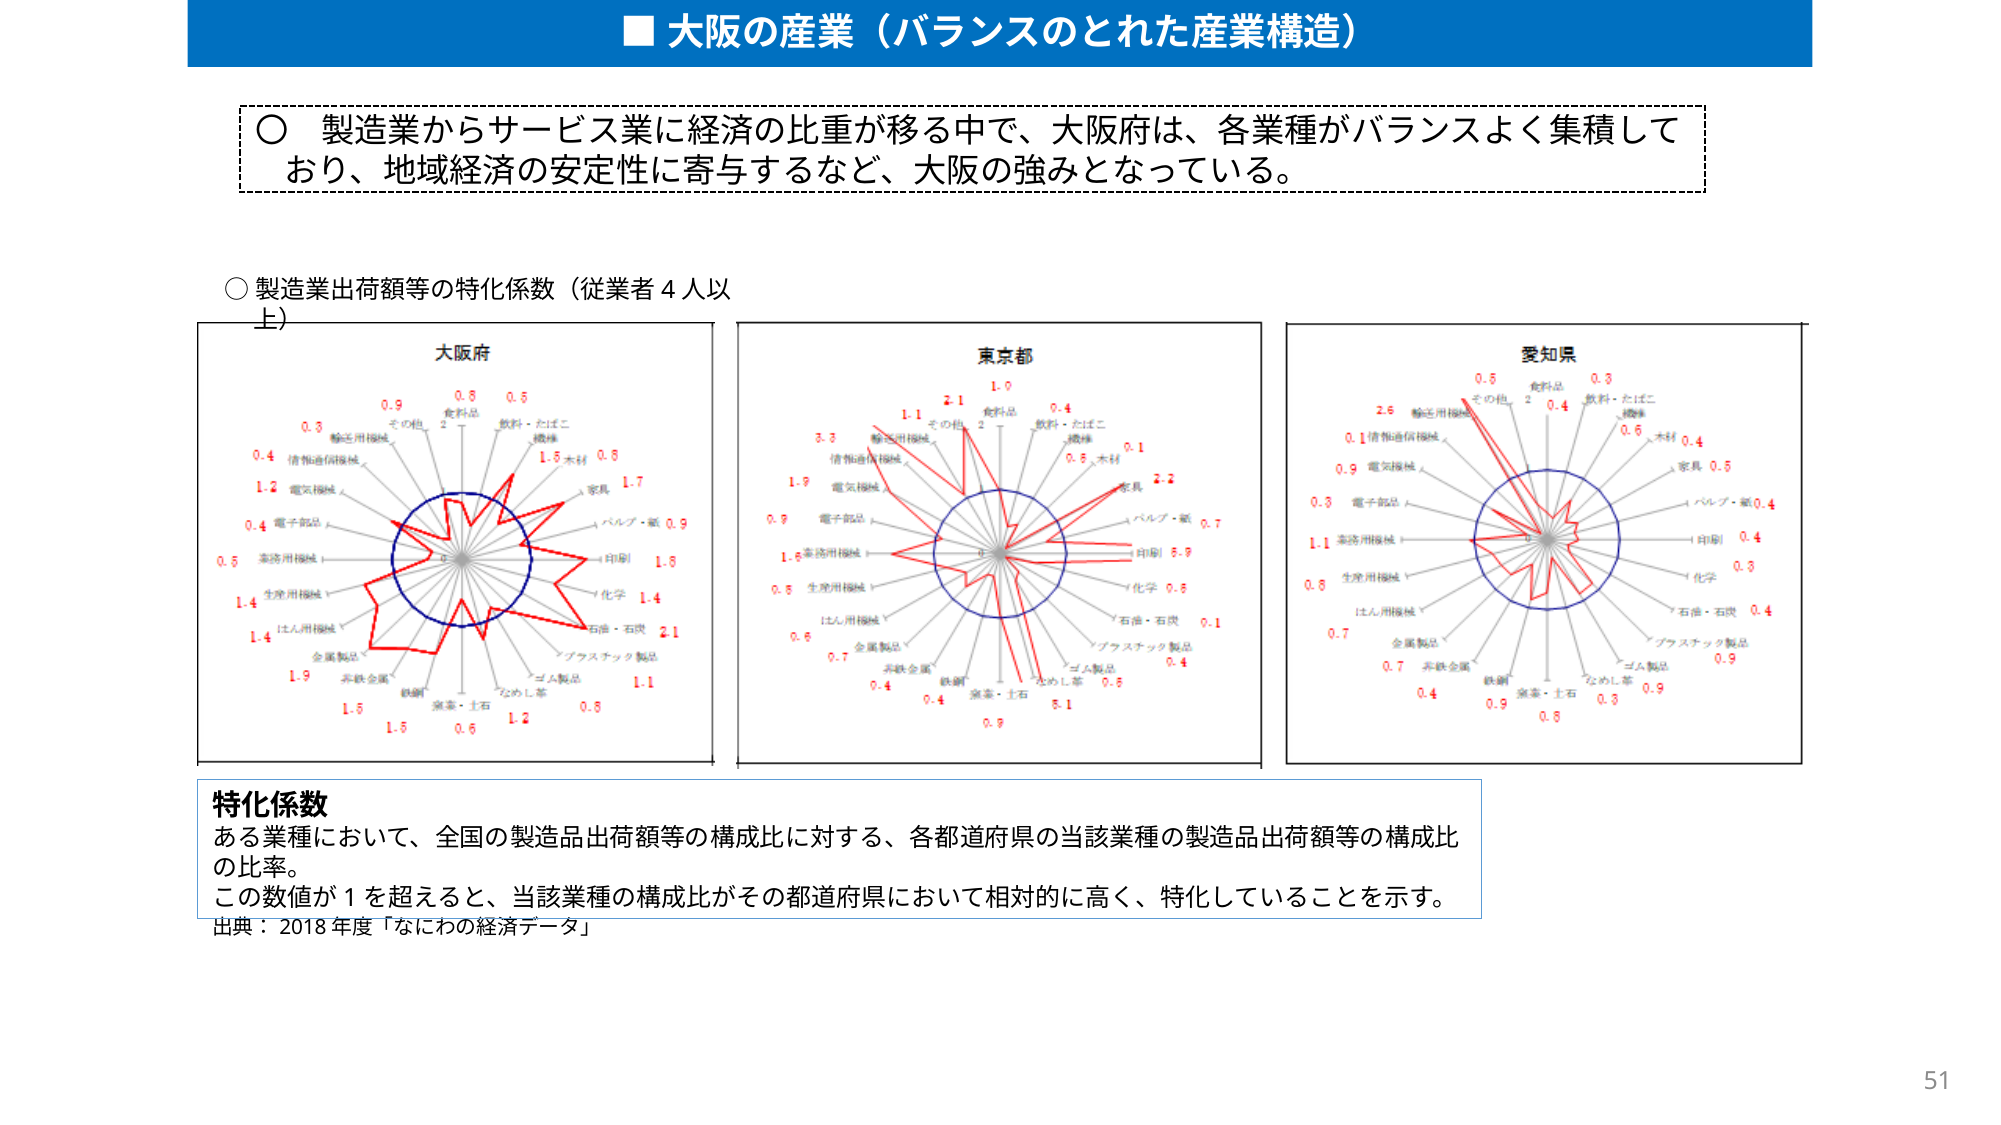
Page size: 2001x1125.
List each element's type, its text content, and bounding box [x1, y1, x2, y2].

slide_number 51 [1517, 1052, 1968, 1112]
picture [197, 322, 715, 766]
text_box 出典：2018年度「なにわの経済データ」 [197, 906, 1627, 946]
text_box 特化係数 ある業種において、全国の製造品出荷額等の構成比に対する、各都道府県の当該業種の製造品出荷額等の構成比の比率。 この数値が1を超えると、当該業種の構成比がその都道府県において相対的に高く、特化していることを示す。 [197, 779, 1482, 919]
text_box 〇 製造業からサービス業に経済の比重が移る中で、大阪府は、各業種がバランスよく集積しており、地域経済の安定性に寄与するなど、大阪の強みとなっている。 [239, 105, 1706, 193]
picture [736, 319, 1267, 769]
text_box ■大阪の産業（バランスのとれた産業構造） [187, 0, 1813, 67]
picture [1283, 322, 1809, 771]
text_box ○製造業出荷額等の特化係数（従業者4人以上） [209, 266, 784, 341]
